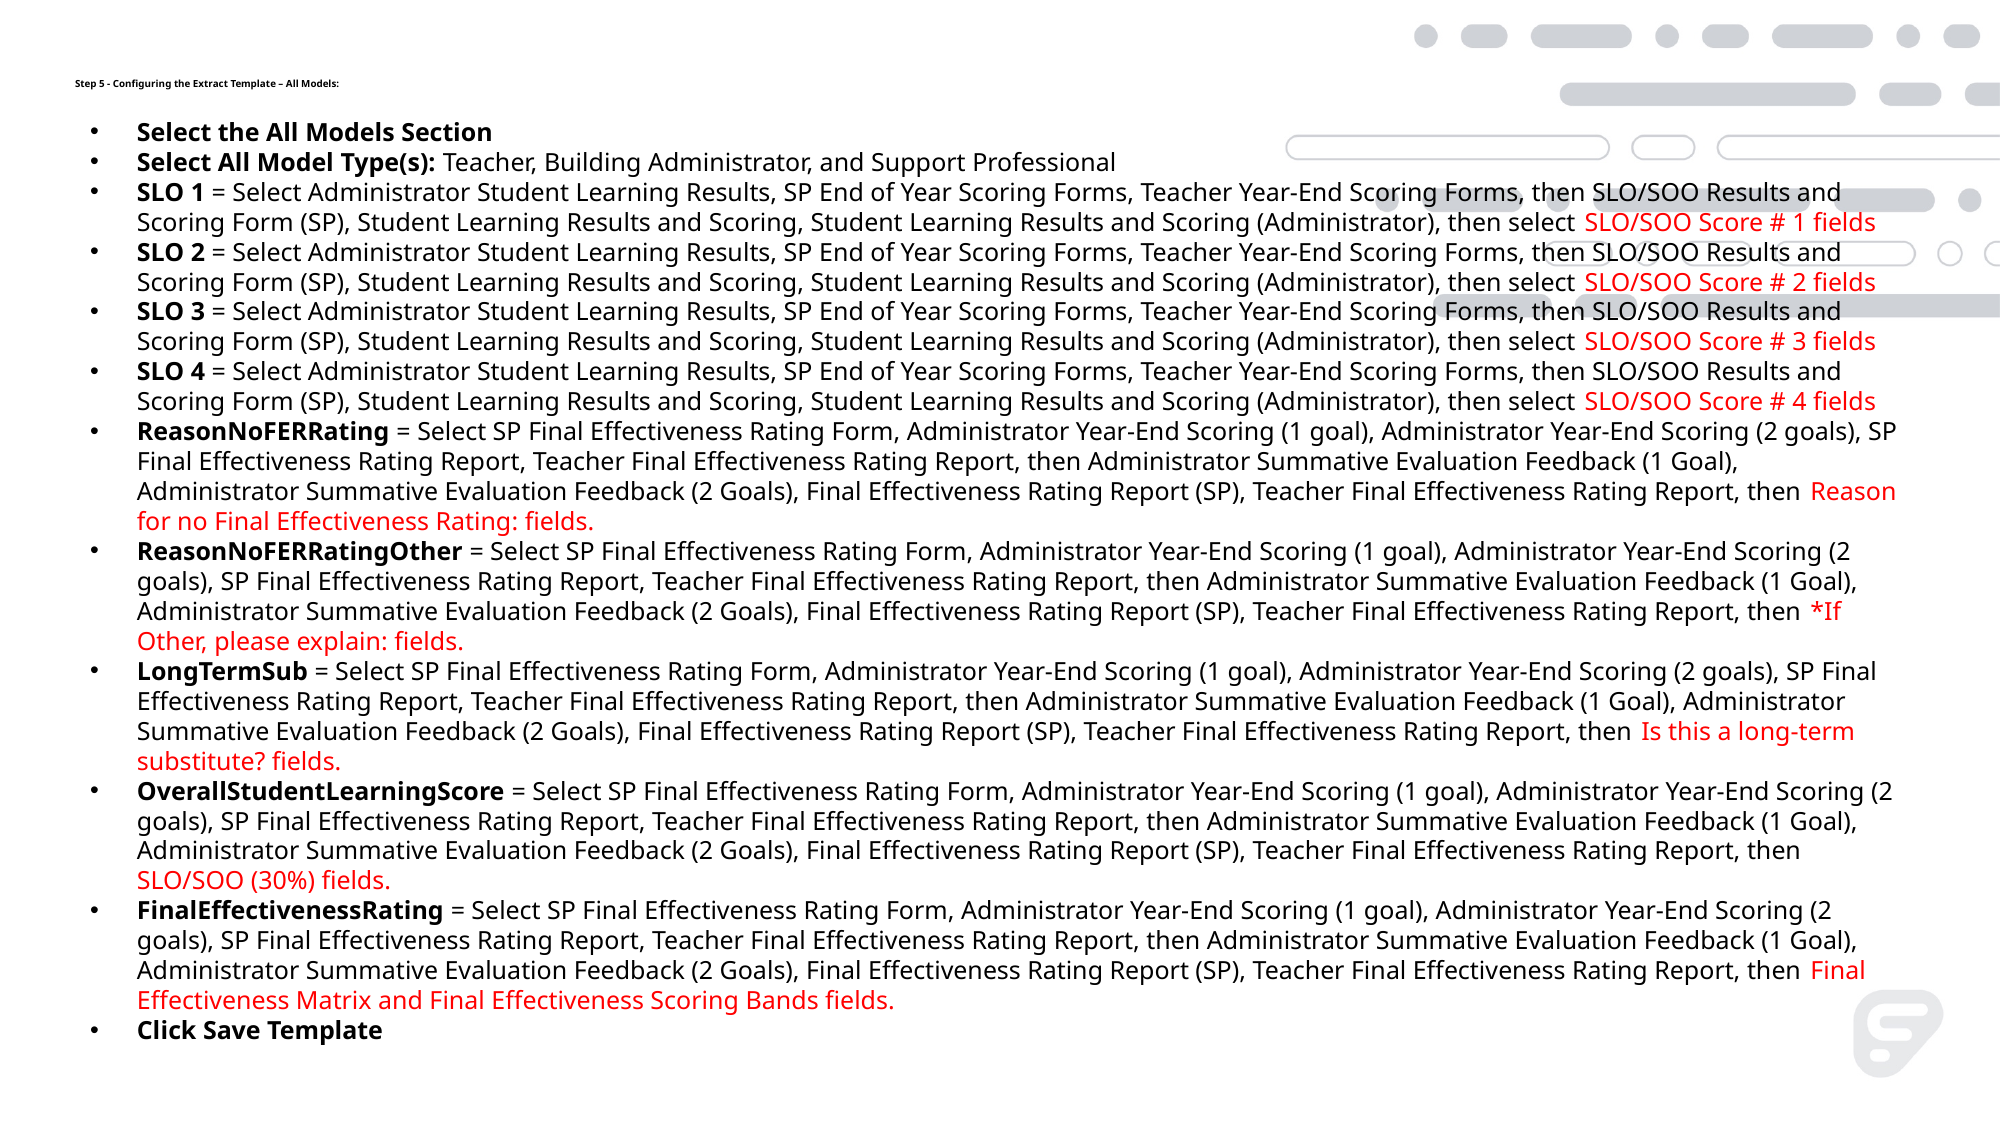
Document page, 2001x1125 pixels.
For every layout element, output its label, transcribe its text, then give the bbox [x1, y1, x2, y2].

text_box Select the All Models Section Select All Model Type(s): Teacher, Building Administrator, and Support Professional SLO 1 = Select Administrator Student Learning Results, SP End of Year Scoring Forms, Teacher Year-End Scoring Forms, then SLO/SOO Results and Scoring Form (SP), Student Learning Results and Scoring, Student Learning Results and Scoring (Administrator), then select SLO/SOO Score # 1 fields SLO 2 = Select Administrator Student Learning Results, SP End of Year Scoring Forms, Teacher Year-End Scoring Forms, then SLO/SOO Results and Scoring Form (SP), Student Learning Results and Scoring, Student Learning Results and Scoring (Administrator), then select SLO/SOO Score # 2 fields SLO 3 = Select Administrator Student Learning Results, SP End of Year Scoring Forms, Teacher Year-End Scoring Forms, then SLO/SOO Results and Scoring Form (SP), Student Learning Results and Scoring, Student Learning Results and Scoring (Administrator), then select SLO/SOO Score # 3 fields SLO 4 = Select Administrator Student Learning Results, SP End of Year Scoring Forms, Teacher Year-End Scoring Forms, then SLO/SOO Results and Scoring Form (SP), Student Learning Results and Scoring, Student Learning Results and Scoring (Administrator), then select SLO/SOO Score # 4 fields ReasonNoFERRating = Select SP Final Effectiveness Rating Form, Administrator Year-End Scoring (1 goal), Administrator Year-End Scoring (2 goals), SP Final Effectiveness Rating Report, Teacher Final Effectiveness Rating Report, then Administrator Summative Evaluation Feedback (1 Goal), Administrator Summative Evaluation Feedback (2 Goals), Final Effectiveness Rating Report (SP), Teacher Final Effectiveness Rating Report, then Reason for no Final Effectiveness Rating: fields. ReasonNoFERRatingOther = Select SP Final Effectiveness Rating Form, Administrator Year-End Scoring (1 goal), Administrator Year-End Scoring (2 goals), SP Final Effectiveness Rating Report, Teacher Final Effectiveness Rating Report, then Administrator Summative Evaluation Feedback (1 Goal), Administrator Summative Evaluation Feedback (2 Goals), Final Effectiveness Rating Report (SP), Teacher Final Effectiveness Rating Report, then *If Other, please explain: fields. LongTermSub = Select SP Final Effectiveness Rating Form, Administrator Year-End Scoring (1 goal), Administrator Year-End Scoring (2 goals), SP Final Effectiveness Rating Report, Teacher Final Effectiveness Rating Report, then Administrator Summative Evaluation Feedback (1 Goal), Administrator Summative Evaluation Feedback (2 Goals), Final Effectiveness Rating Report (SP), Teacher Final Effectiveness Rating Report, then Is this a long-term substitute? fields. OverallStudentLearningScore = Select SP Final Effectiveness Rating Form, Administrator Year-End Scoring (1 goal), Administrator Year-End Scoring (2 goals), SP Final Effectiveness Rating Report, Teacher Final Effectiveness Rating Report, then Administrator Summative Evaluation Feedback (1 Goal), Administrator Summative Evaluation Feedback (2 Goals), Final Effectiveness Rating Report (SP), Teacher Final Effectiveness Rating Report, then SLO/SOO (30%) fields. FinalEffectivenessRating = Select SP Final Effectiveness Rating Form, Administrator Year-End Scoring (1 goal), Administrator Year-End Scoring (2 goals), SP Final Effectiveness Rating Report, Teacher Final Effectiveness Rating Report, then Administrator Summative Evaluation Feedback (1 Goal), Administrator Summative Evaluation Feedback (2 Goals), Final Effectiveness Rating Report (SP), Teacher Final Effectiveness Rating Report, then Final Effectiveness Matrix and Final Effectiveness Scoring Bands fields. Click Save Template [75, 108, 1925, 1052]
picture [0, 0, 2000, 1125]
title Step 5 - Configuring the Extract Template – All Models: [60, 70, 1487, 109]
